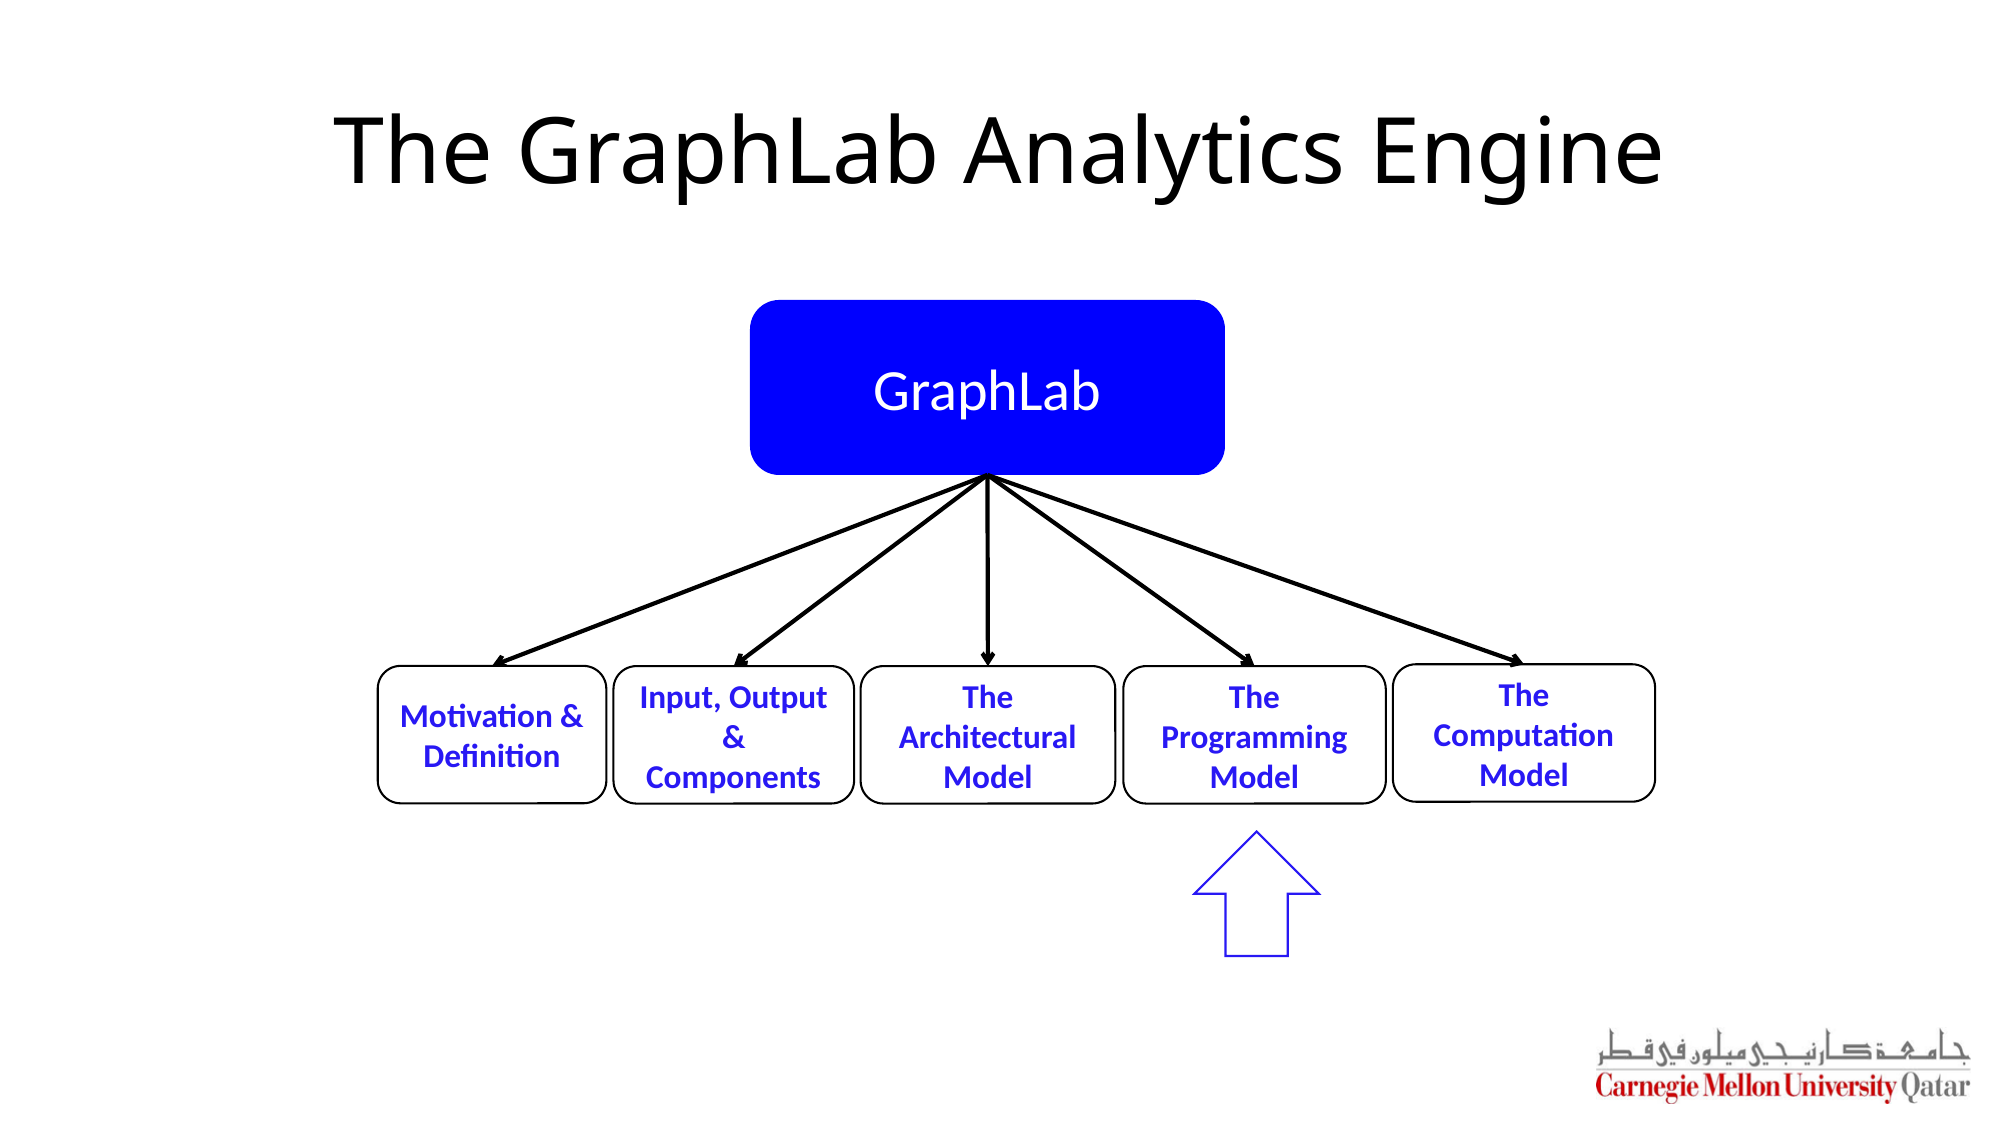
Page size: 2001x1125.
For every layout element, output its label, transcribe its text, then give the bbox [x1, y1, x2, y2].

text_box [987, 474, 1525, 665]
text_box Input, Output & Components [612, 666, 856, 805]
text_box The Computation Model [1391, 663, 1657, 803]
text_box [733, 474, 988, 667]
text_box The Architectural Model [859, 667, 1117, 805]
text_box [1191, 830, 1322, 958]
picture [1596, 1027, 1971, 1104]
title The GraphLab Analytics Engine [138, 45, 1863, 263]
text_box GraphLab [748, 298, 1227, 474]
text_box Motivation & Definition [376, 664, 608, 805]
text_box The Programming Model [1122, 665, 1387, 805]
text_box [492, 474, 733, 666]
